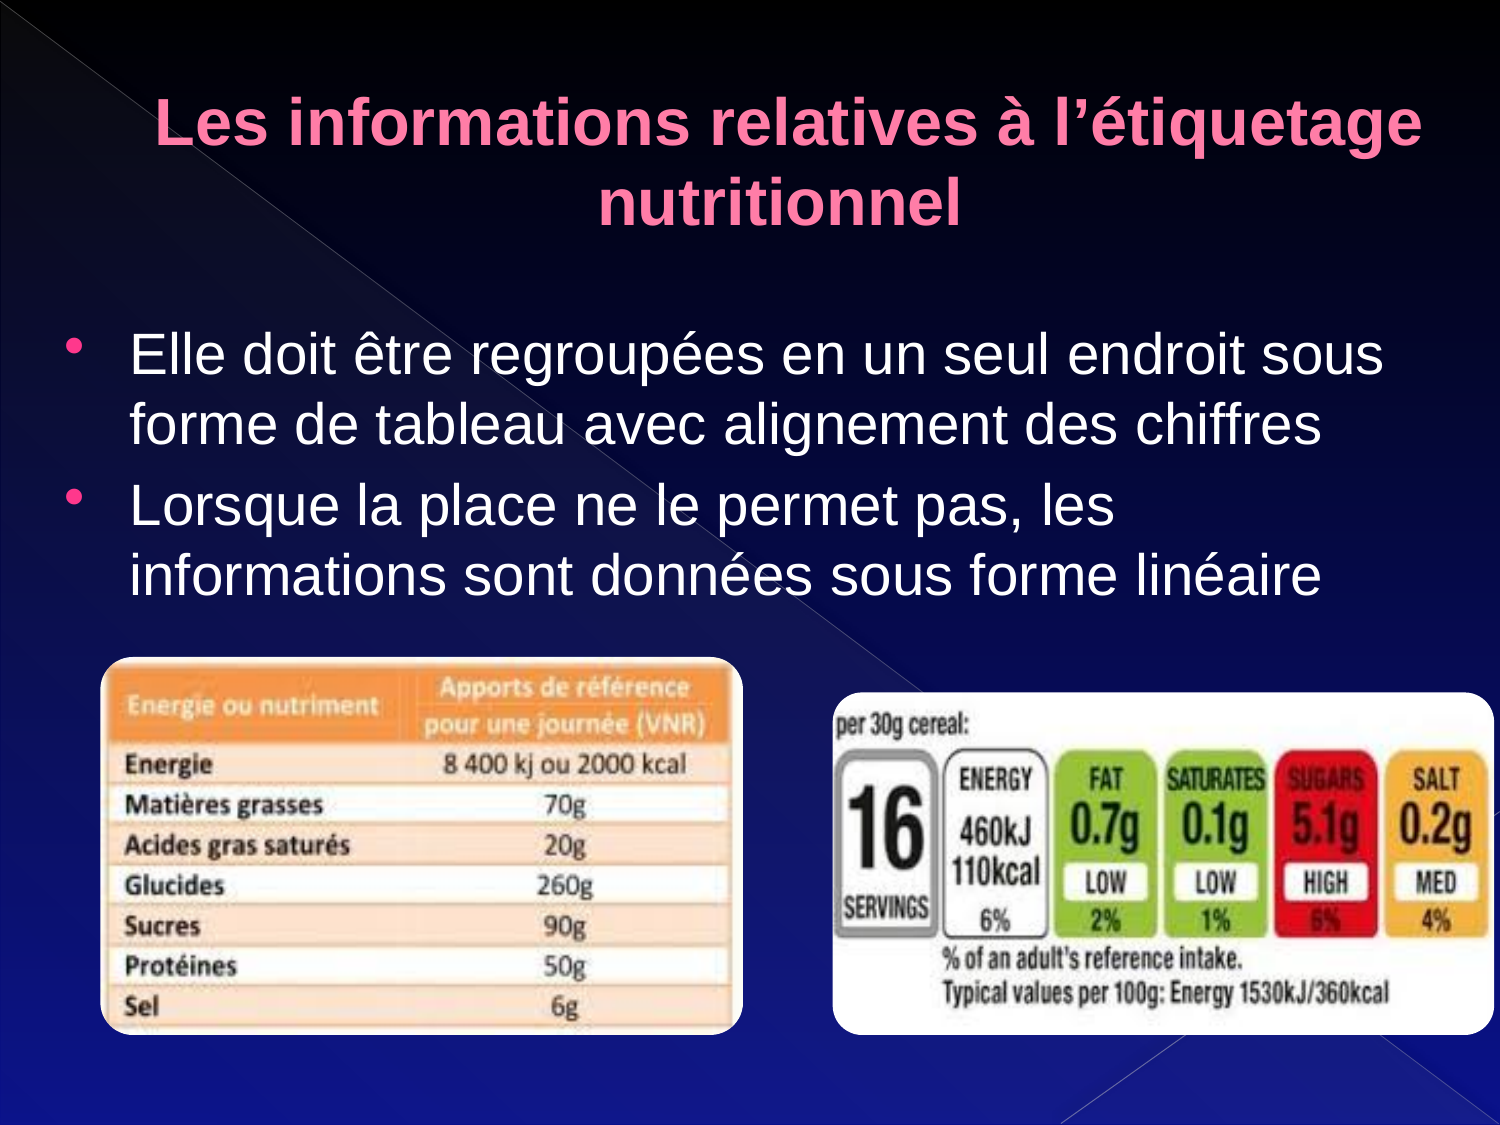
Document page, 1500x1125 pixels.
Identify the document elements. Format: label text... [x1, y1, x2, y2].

list Elle doit être regroupées en un seul endroit sous forme de tableau avec alignement des chiffres Lorsque la place ne le permet pas, les informations sont données sous forme linéaire [41, 308, 1459, 1059]
picture [100, 656, 744, 1036]
title Les informations relatives à l’étiquetage nutritionnel [0, 43, 1500, 274]
picture [832, 692, 1495, 1036]
